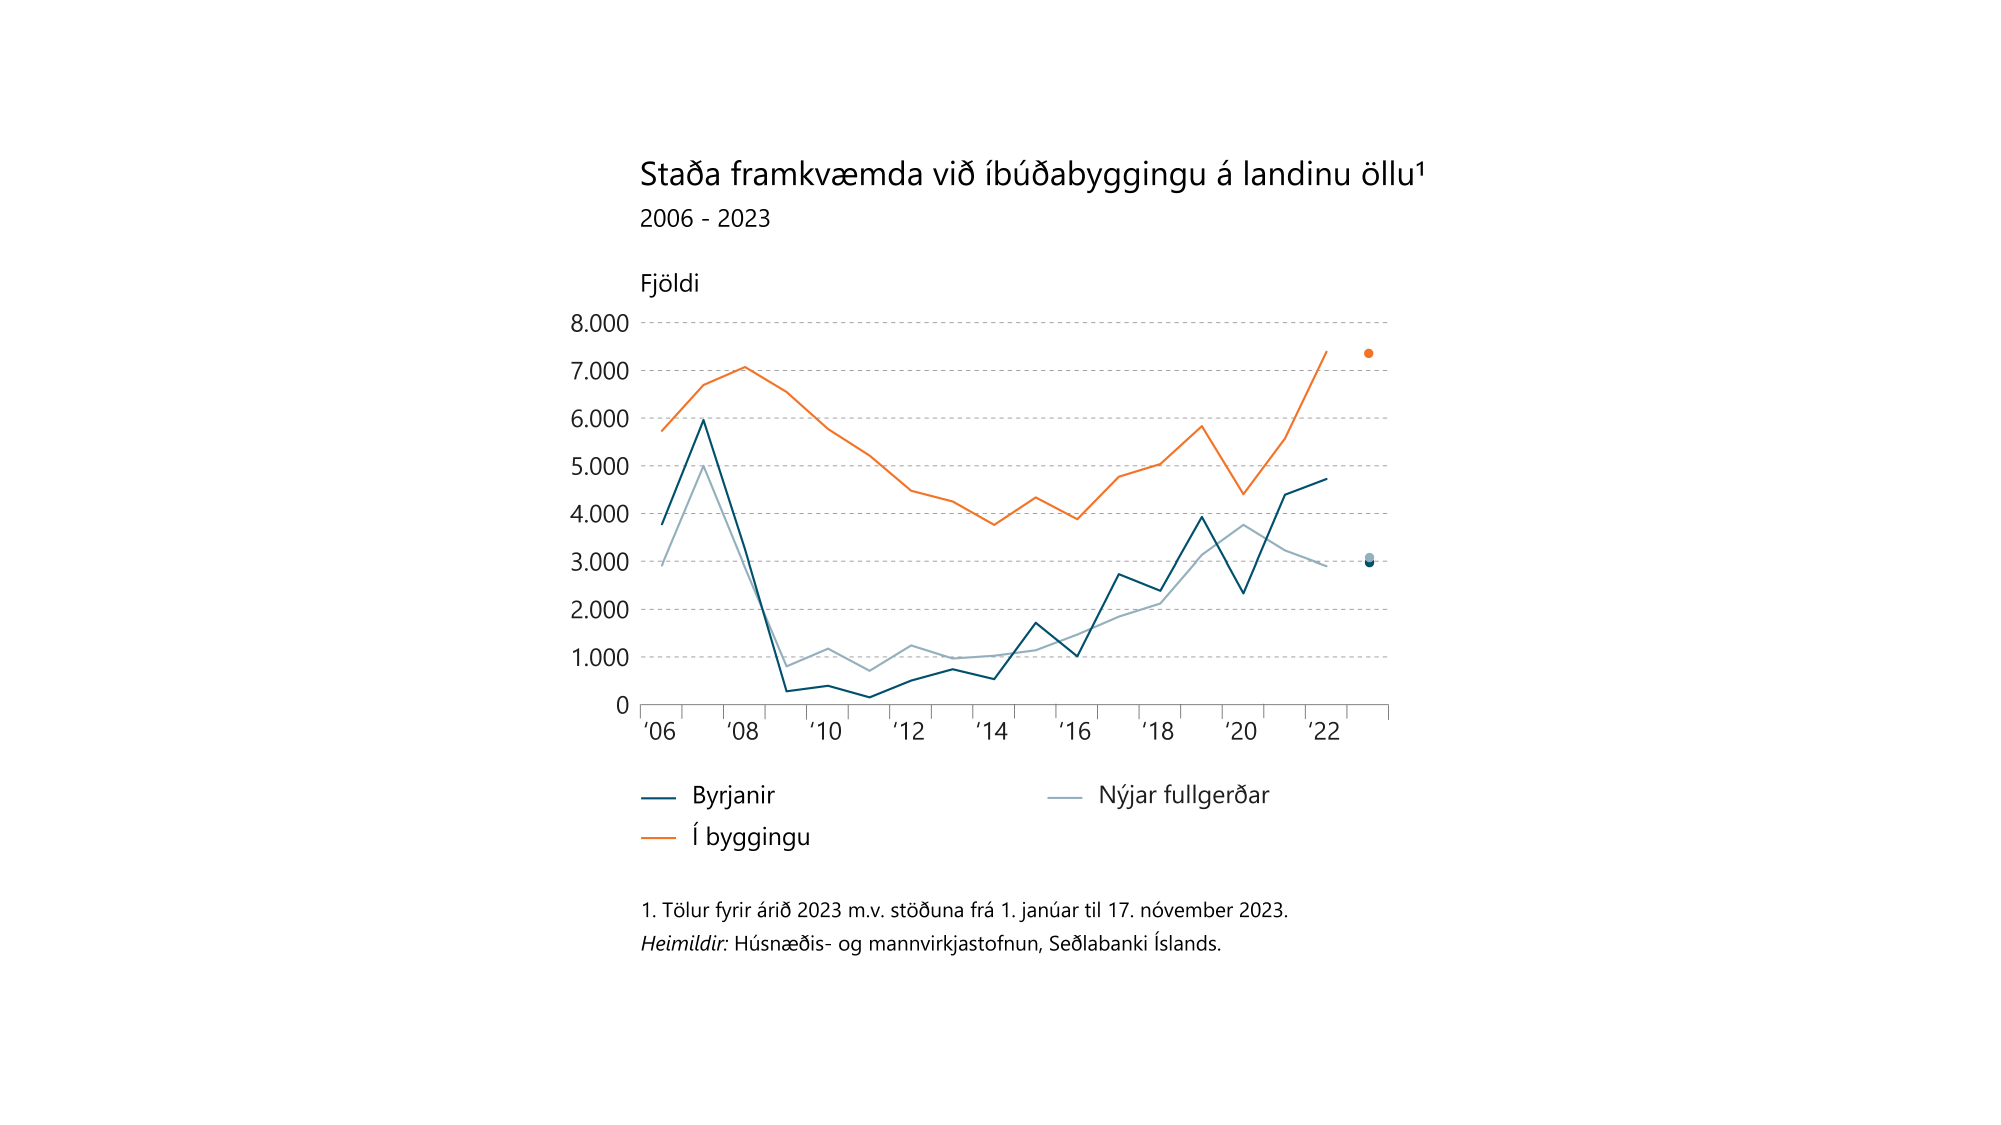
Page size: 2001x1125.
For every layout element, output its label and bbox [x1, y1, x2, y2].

picture [569, 156, 1430, 969]
